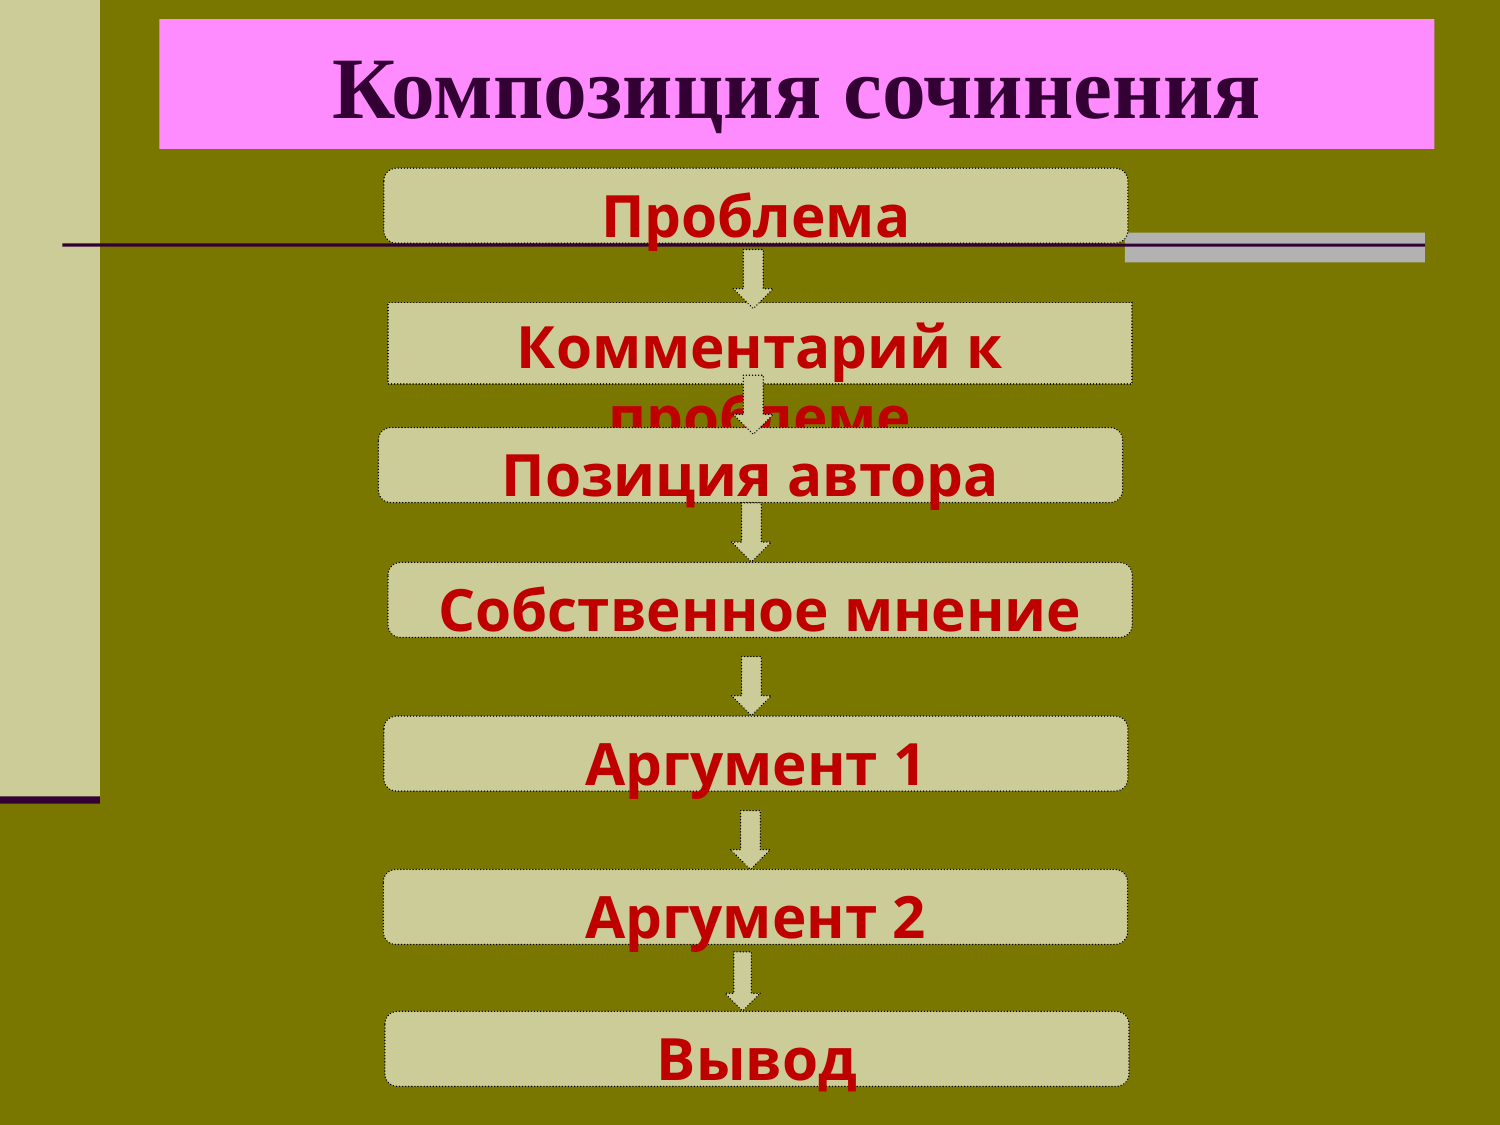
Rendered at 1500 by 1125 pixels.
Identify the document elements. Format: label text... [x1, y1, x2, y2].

text_box Аргумент 1 [383, 716, 1128, 792]
text_box Собственное мнение [387, 562, 1133, 638]
text_box Позиция автора [378, 427, 1123, 503]
text_box Аргумент 2 [383, 869, 1128, 945]
text_box [724, 951, 761, 1011]
text_box Проблема [383, 168, 1128, 244]
text_box [731, 656, 772, 716]
text_box [733, 375, 774, 435]
title Композиция сочинения [159, 18, 1435, 150]
text_box [731, 502, 772, 562]
text_box [733, 249, 774, 309]
list Комментарий к проблеме [387, 301, 1133, 385]
text_box [730, 810, 771, 870]
text_box Вывод [384, 1011, 1129, 1087]
